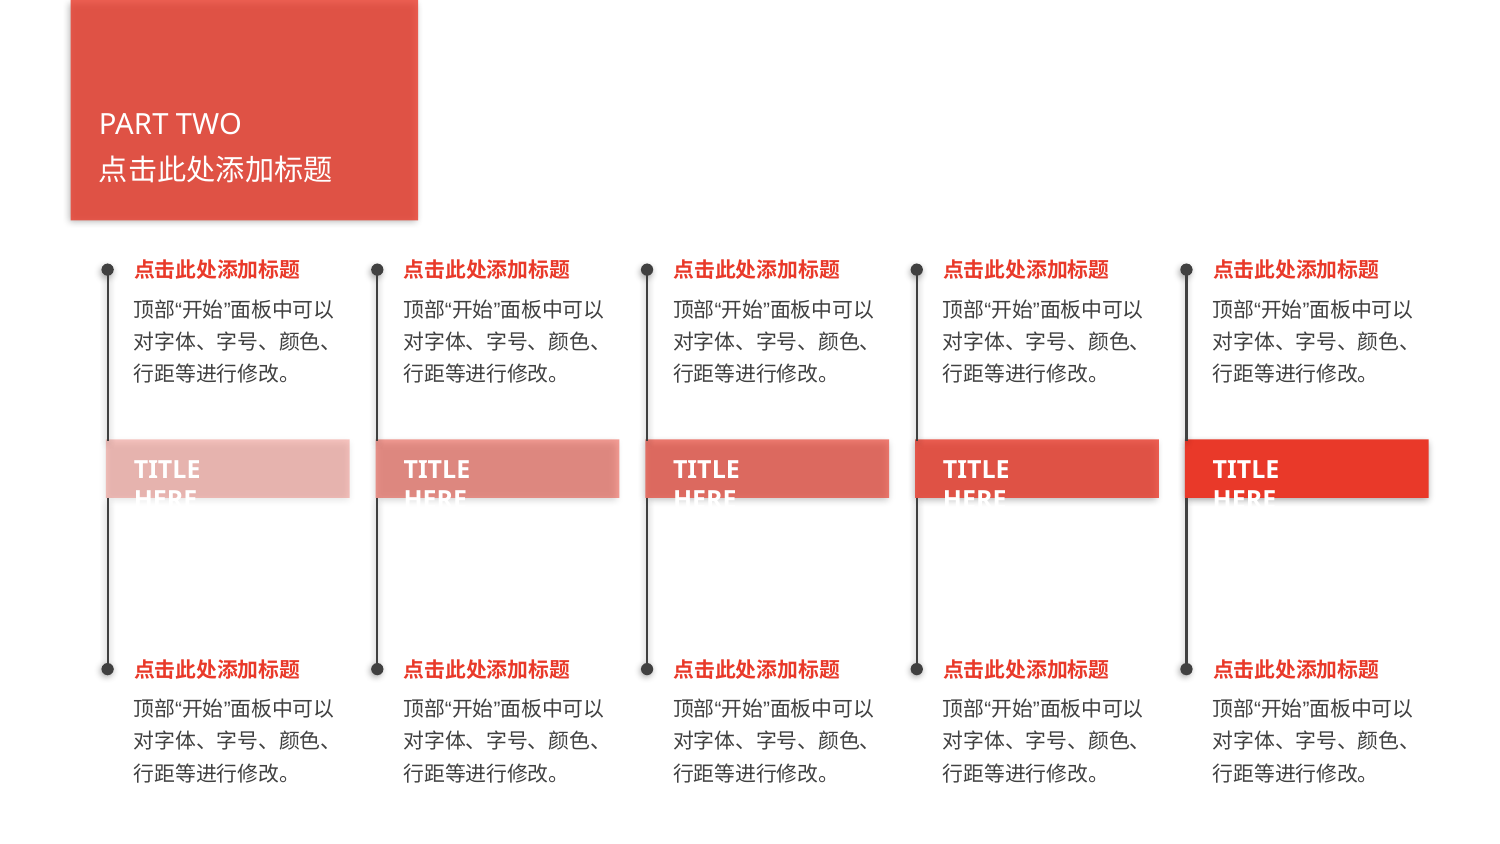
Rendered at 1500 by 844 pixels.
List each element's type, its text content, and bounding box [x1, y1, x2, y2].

text_box 顶部“开始”面板中可以对字体、字号、颜色、行距等进行修改。 [928, 281, 1170, 394]
text_box 点击此处添加标题 [389, 648, 585, 689]
text_box 顶部“开始”面板中可以对字体、字号、颜色、行距等进行修改。 [658, 281, 901, 394]
text_box TITLE HERE [658, 445, 821, 521]
text_box TITLE HERE [1197, 445, 1360, 521]
text_box 顶部“开始”面板中可以对字体、字号、颜色、行距等进行修改。 [658, 680, 901, 793]
text_box 顶部“开始”面板中可以对字体、字号、颜色、行距等进行修改。 [388, 281, 631, 394]
text_box 点击此处添加标题 [1198, 648, 1395, 689]
text_box 顶部“开始”面板中可以对字体、字号、颜色、行距等进行修改。 [928, 680, 1170, 793]
text_box TITLE HERE [118, 445, 281, 521]
text_box 点击此处添加标题 [928, 648, 1125, 689]
text_box TITLE HERE [388, 445, 551, 521]
text_box 点击此处添加标题 [119, 249, 316, 290]
text_box [375, 439, 620, 499]
text_box 点击此处添加标题 [389, 249, 585, 290]
text_box 顶部“开始”面板中可以对字体、字号、颜色、行距等进行修改。 [118, 281, 361, 394]
text_box 顶部“开始”面板中可以对字体、字号、颜色、行距等进行修改。 [118, 680, 361, 793]
text_box 顶部“开始”面板中可以对字体、字号、颜色、行距等进行修改。 [388, 680, 631, 793]
text_box 点击此处添加标题 [928, 249, 1125, 290]
text_box 点击此处添加标题 [1198, 249, 1395, 290]
text_box 点击此处添加标题 [658, 648, 855, 689]
text_box 顶部“开始”面板中可以对字体、字号、颜色、行距等进行修改。 [1197, 680, 1440, 793]
text_box [105, 439, 350, 499]
text_box TITLE HERE [928, 445, 1090, 521]
text_box 点击此处添加标题 [119, 648, 316, 689]
text_box [645, 439, 890, 499]
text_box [70, 0, 419, 221]
text_box [914, 439, 1160, 499]
text_box [1184, 439, 1429, 499]
text_box 顶部“开始”面板中可以对字体、字号、颜色、行距等进行修改。 [1197, 281, 1440, 394]
text_box 点击此处添加标题 [658, 249, 855, 290]
